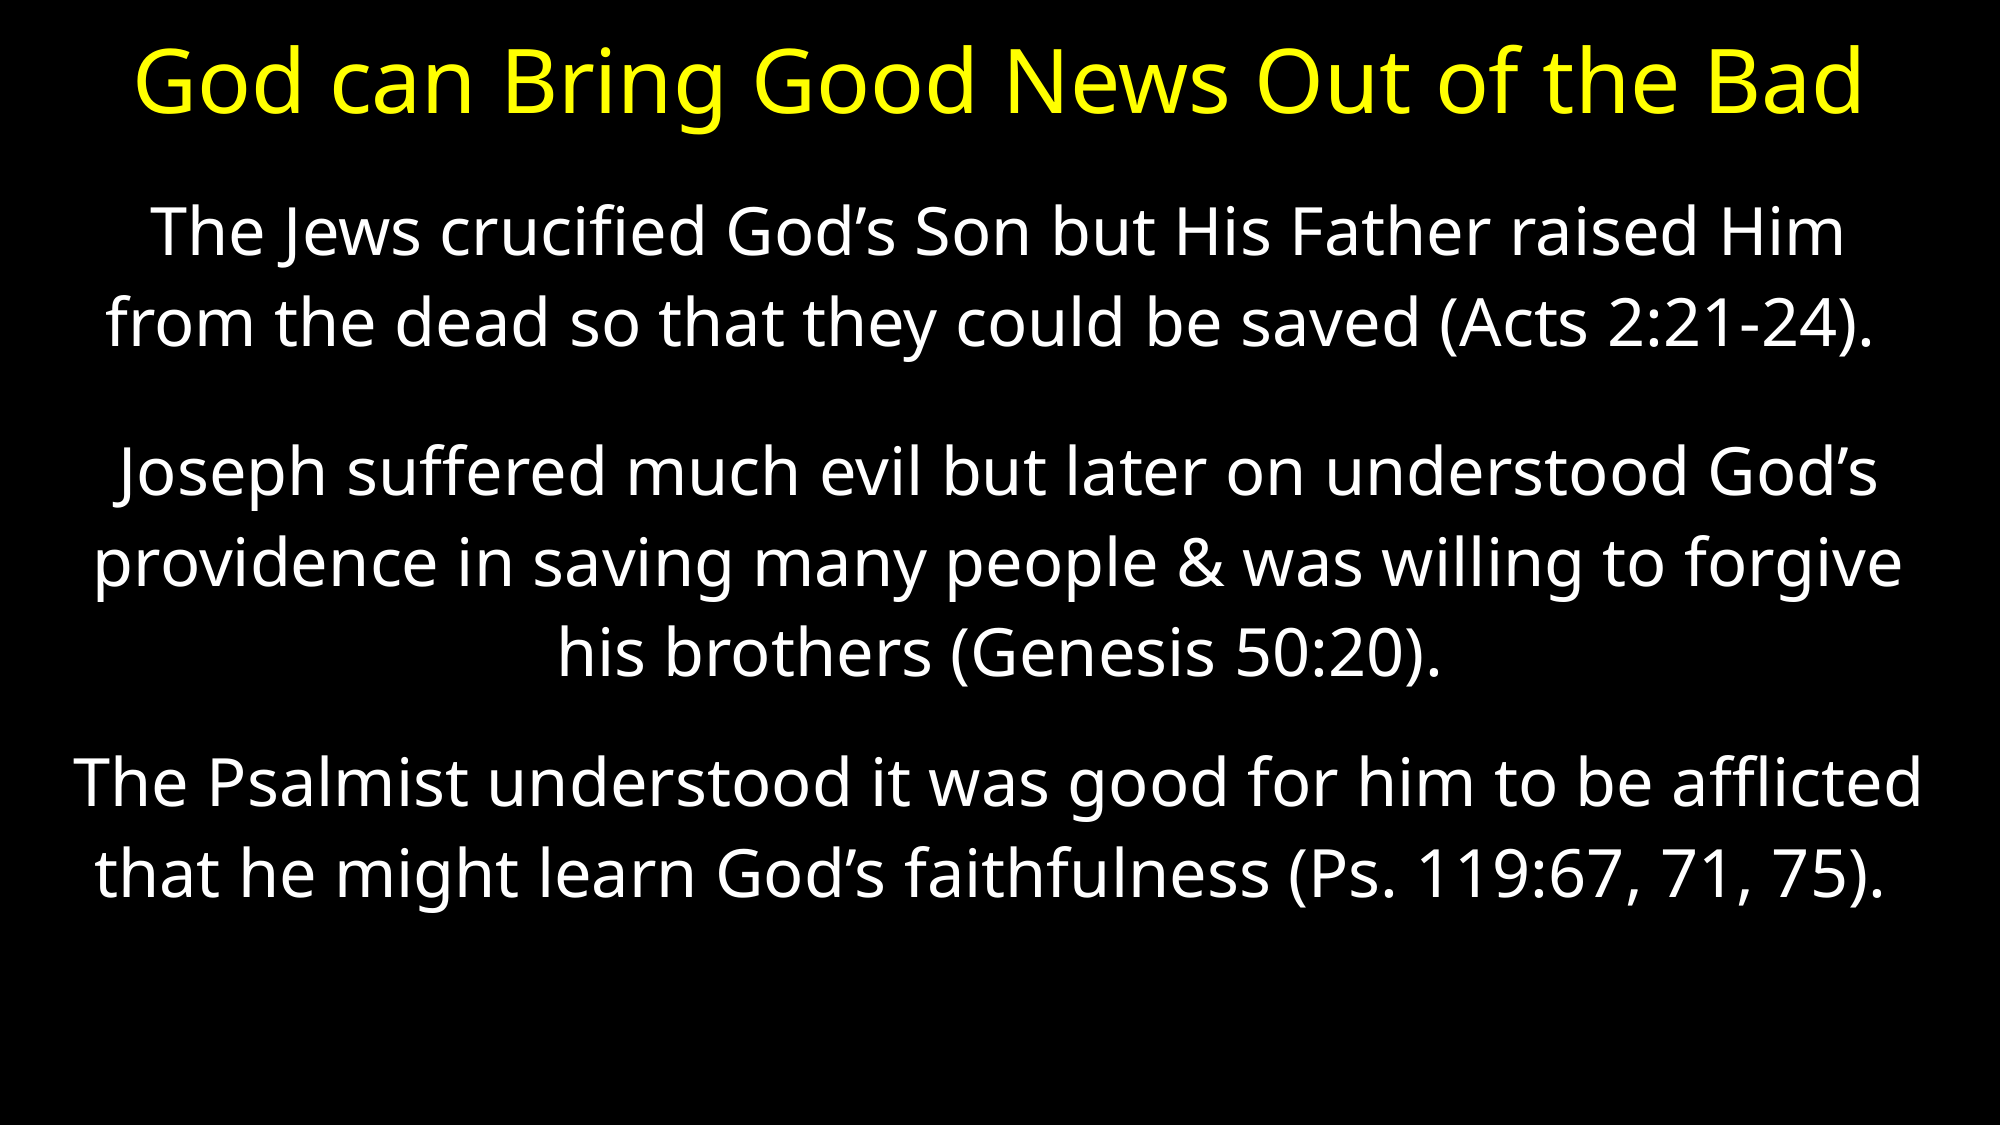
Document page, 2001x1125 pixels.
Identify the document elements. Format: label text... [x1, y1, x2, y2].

title God can Bring Good News Out of the Bad [0, 0, 2000, 170]
list The Jews crucified God’s Son but His Father raised Him from the dead so that they could be saved (Acts 2:21-24). Joseph suffered much evil but later on understood God’s providence in saving many people & was willing to forgive his brothers (Genesis 50:20). The Psalmist understood it was good for him to be afflicted that he might learn God’s faithfulness (Ps. 119:67, 71, 75). [0, 190, 2000, 1125]
